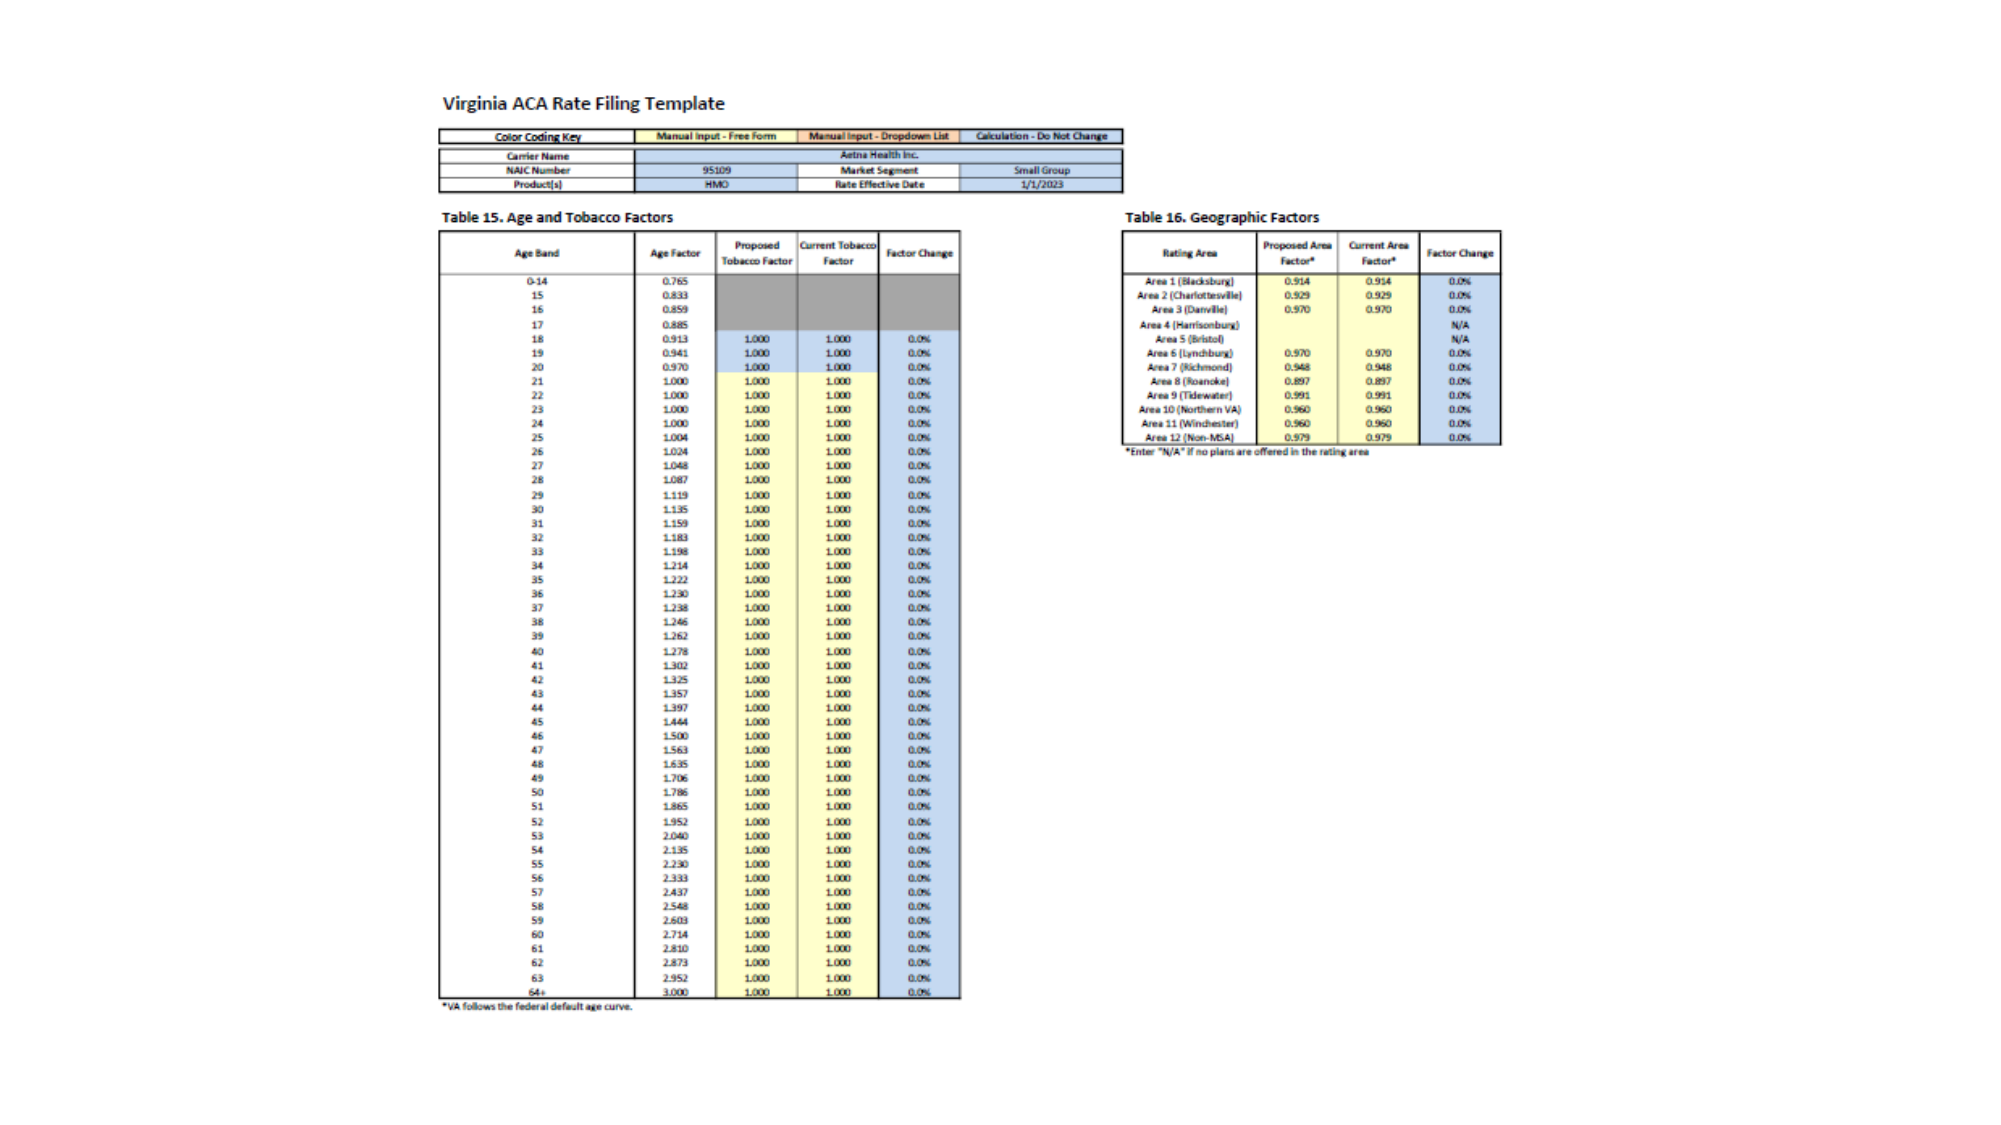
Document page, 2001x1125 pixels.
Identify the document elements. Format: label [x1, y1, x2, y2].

picture [408, 71, 1555, 1054]
